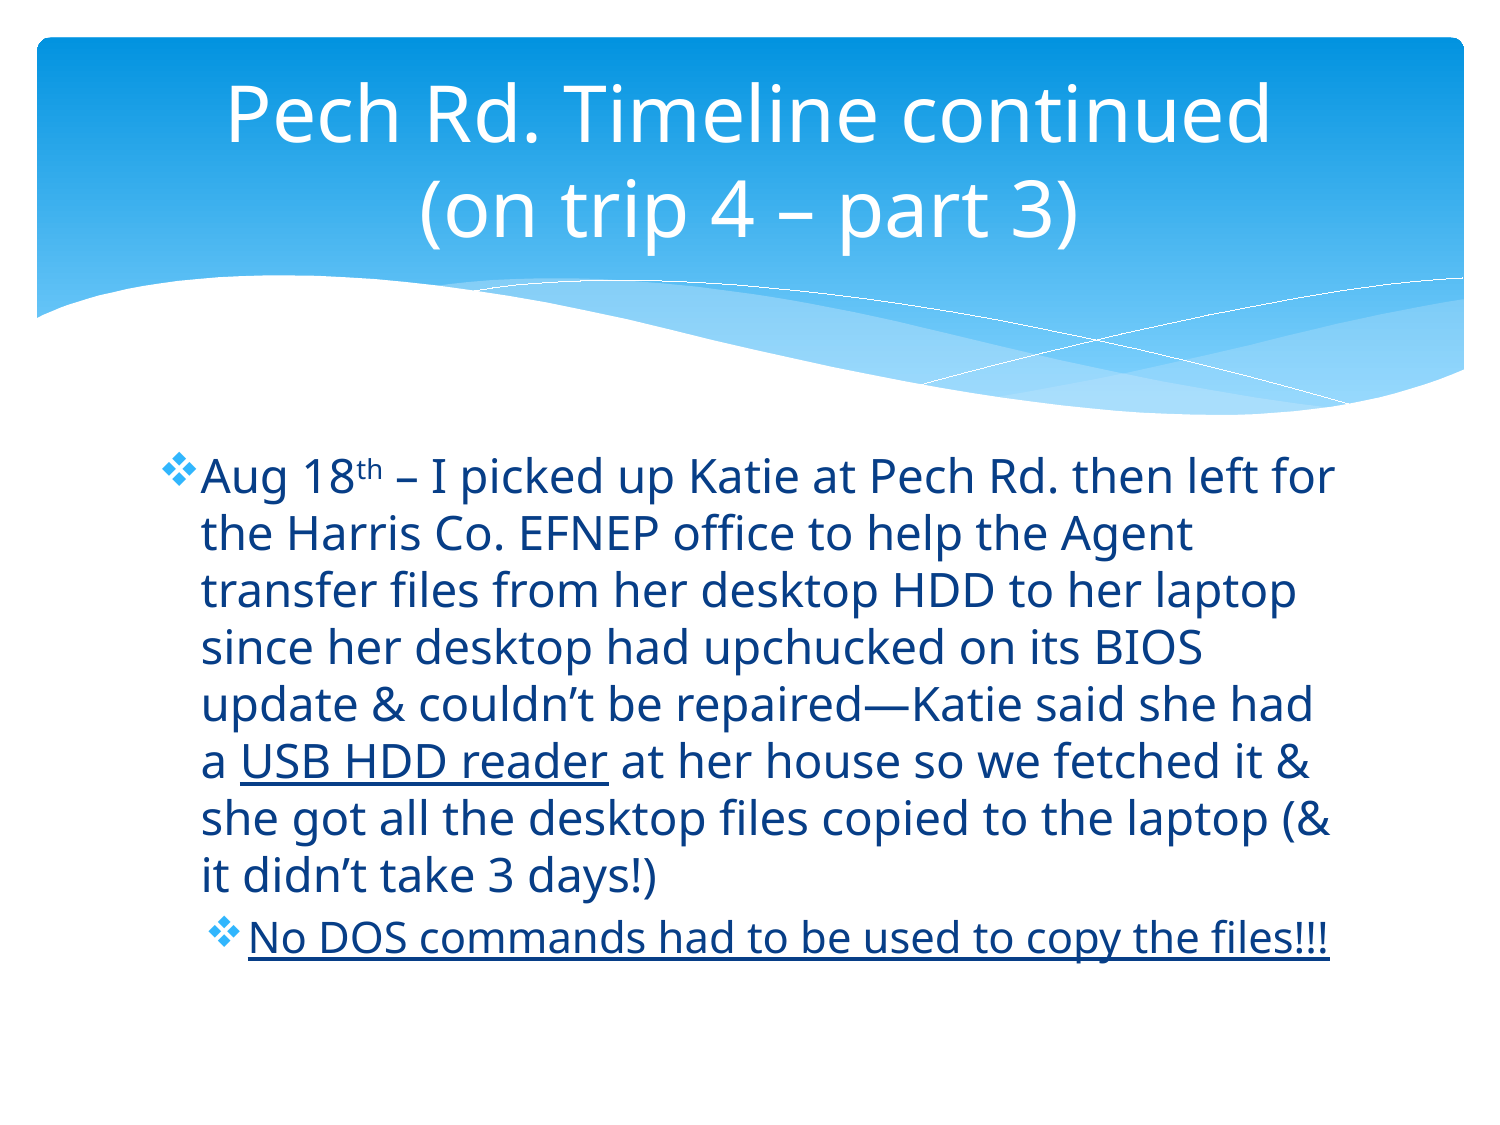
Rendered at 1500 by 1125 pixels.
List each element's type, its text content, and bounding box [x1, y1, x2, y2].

list Aug 18th – I picked up Katie at Pech Rd. then left for the Harris Co. EFNEP office to help the Agent transfer files from her desktop HDD to her laptop since her desktop had upchucked on its BIOS update & couldn’t be repaired—Katie said she had a USB HDD reader at her house so we fetched it & she got all the desktop files copied to the laptop (& it didn’t take 3 days!) No DOS commands had to be used to copy the files!!! [143, 438, 1359, 1005]
title Pech Rd. Timeline continued (on trip 4 – part 3) [75, 55, 1425, 261]
